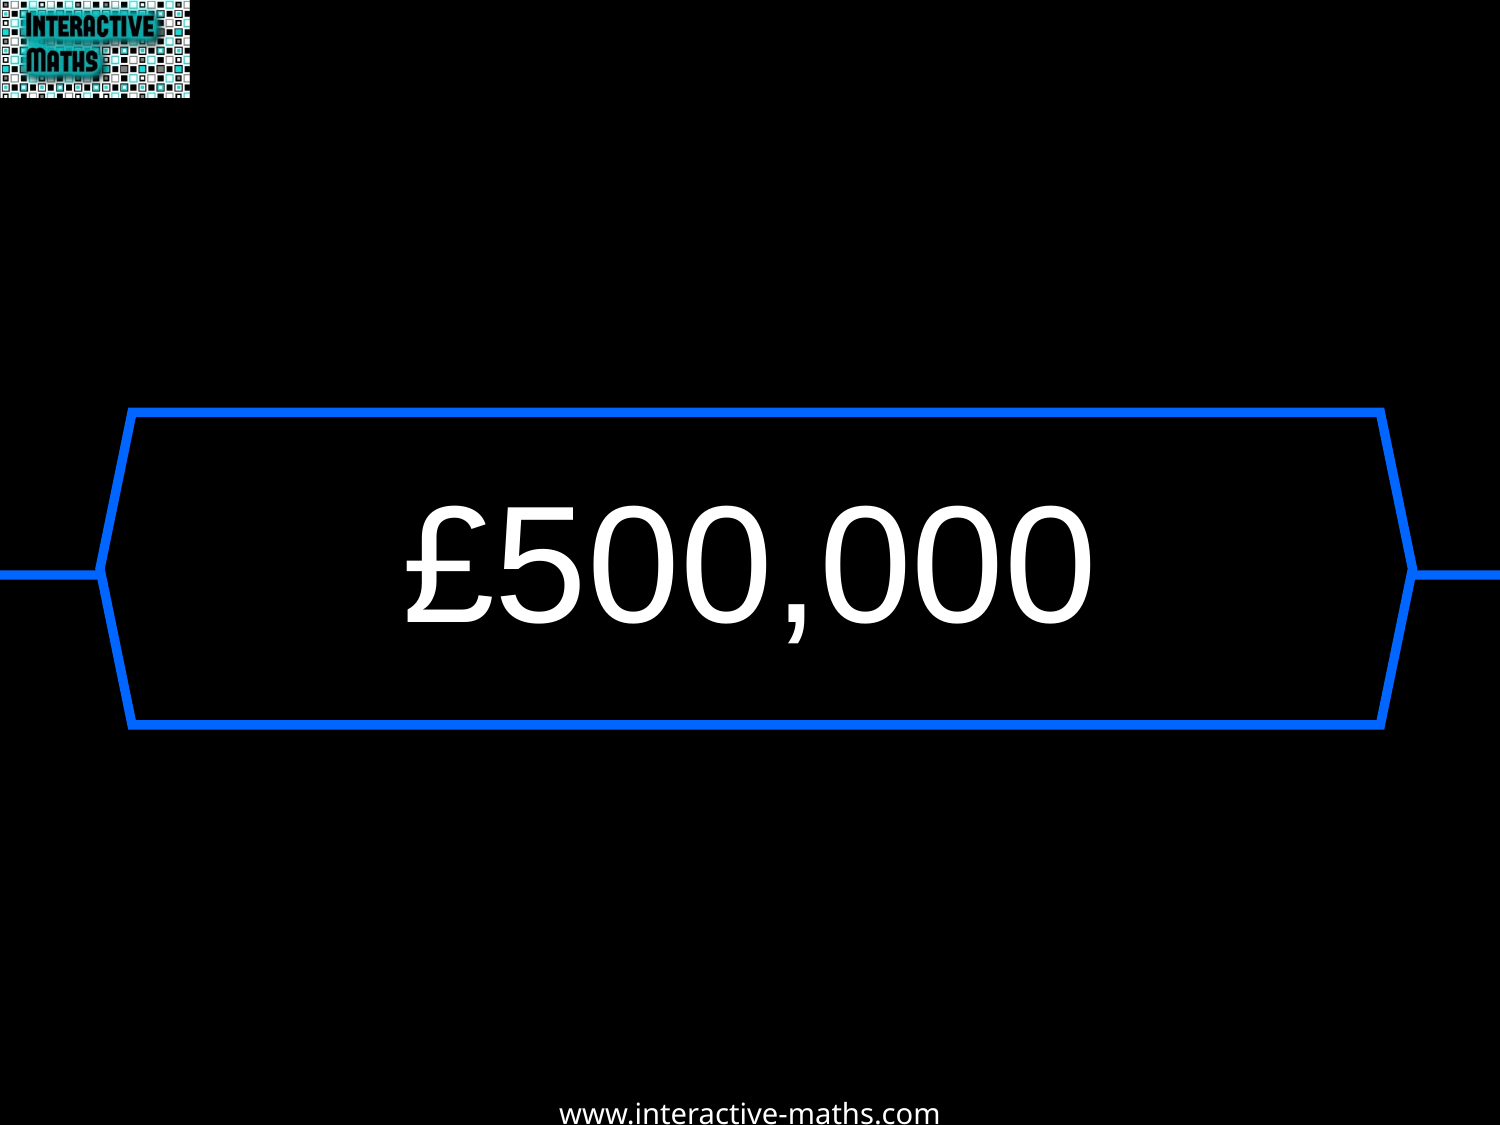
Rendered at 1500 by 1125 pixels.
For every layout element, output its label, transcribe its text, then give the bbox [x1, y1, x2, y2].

title £500,000 [112, 462, 1388, 650]
footer www.interactive-maths.com [512, 1087, 988, 1125]
text_box [116, 412, 1413, 725]
picture [0, 0, 190, 98]
text_box [99, 510, 112, 628]
